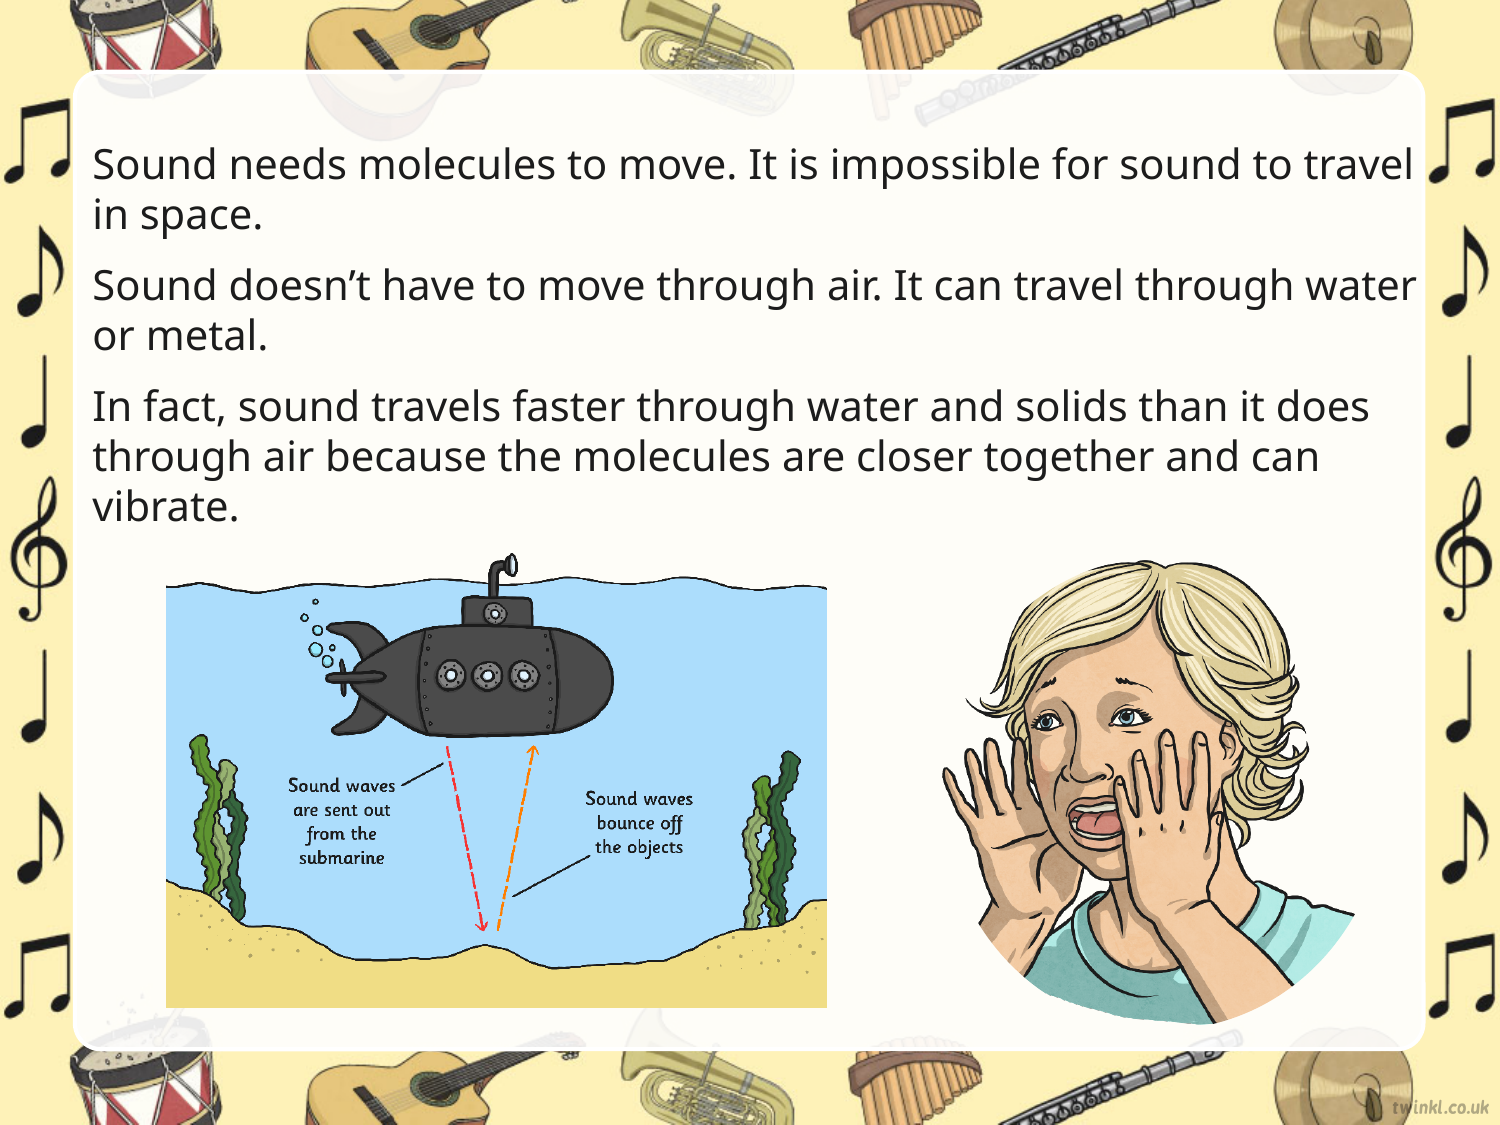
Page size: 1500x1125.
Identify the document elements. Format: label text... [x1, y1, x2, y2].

picture [0, 0, 1500, 1125]
list Sound needs molecules to move. It is impossible for sound to travel in space. Sound doesn’t have to move through air. It can travel through water or metal. In fact, sound travels faster through water and solids than it does through air because the molecules are closer together and can vibrate. [51, 96, 1500, 632]
picture [166, 540, 827, 1008]
picture [941, 556, 1387, 1030]
